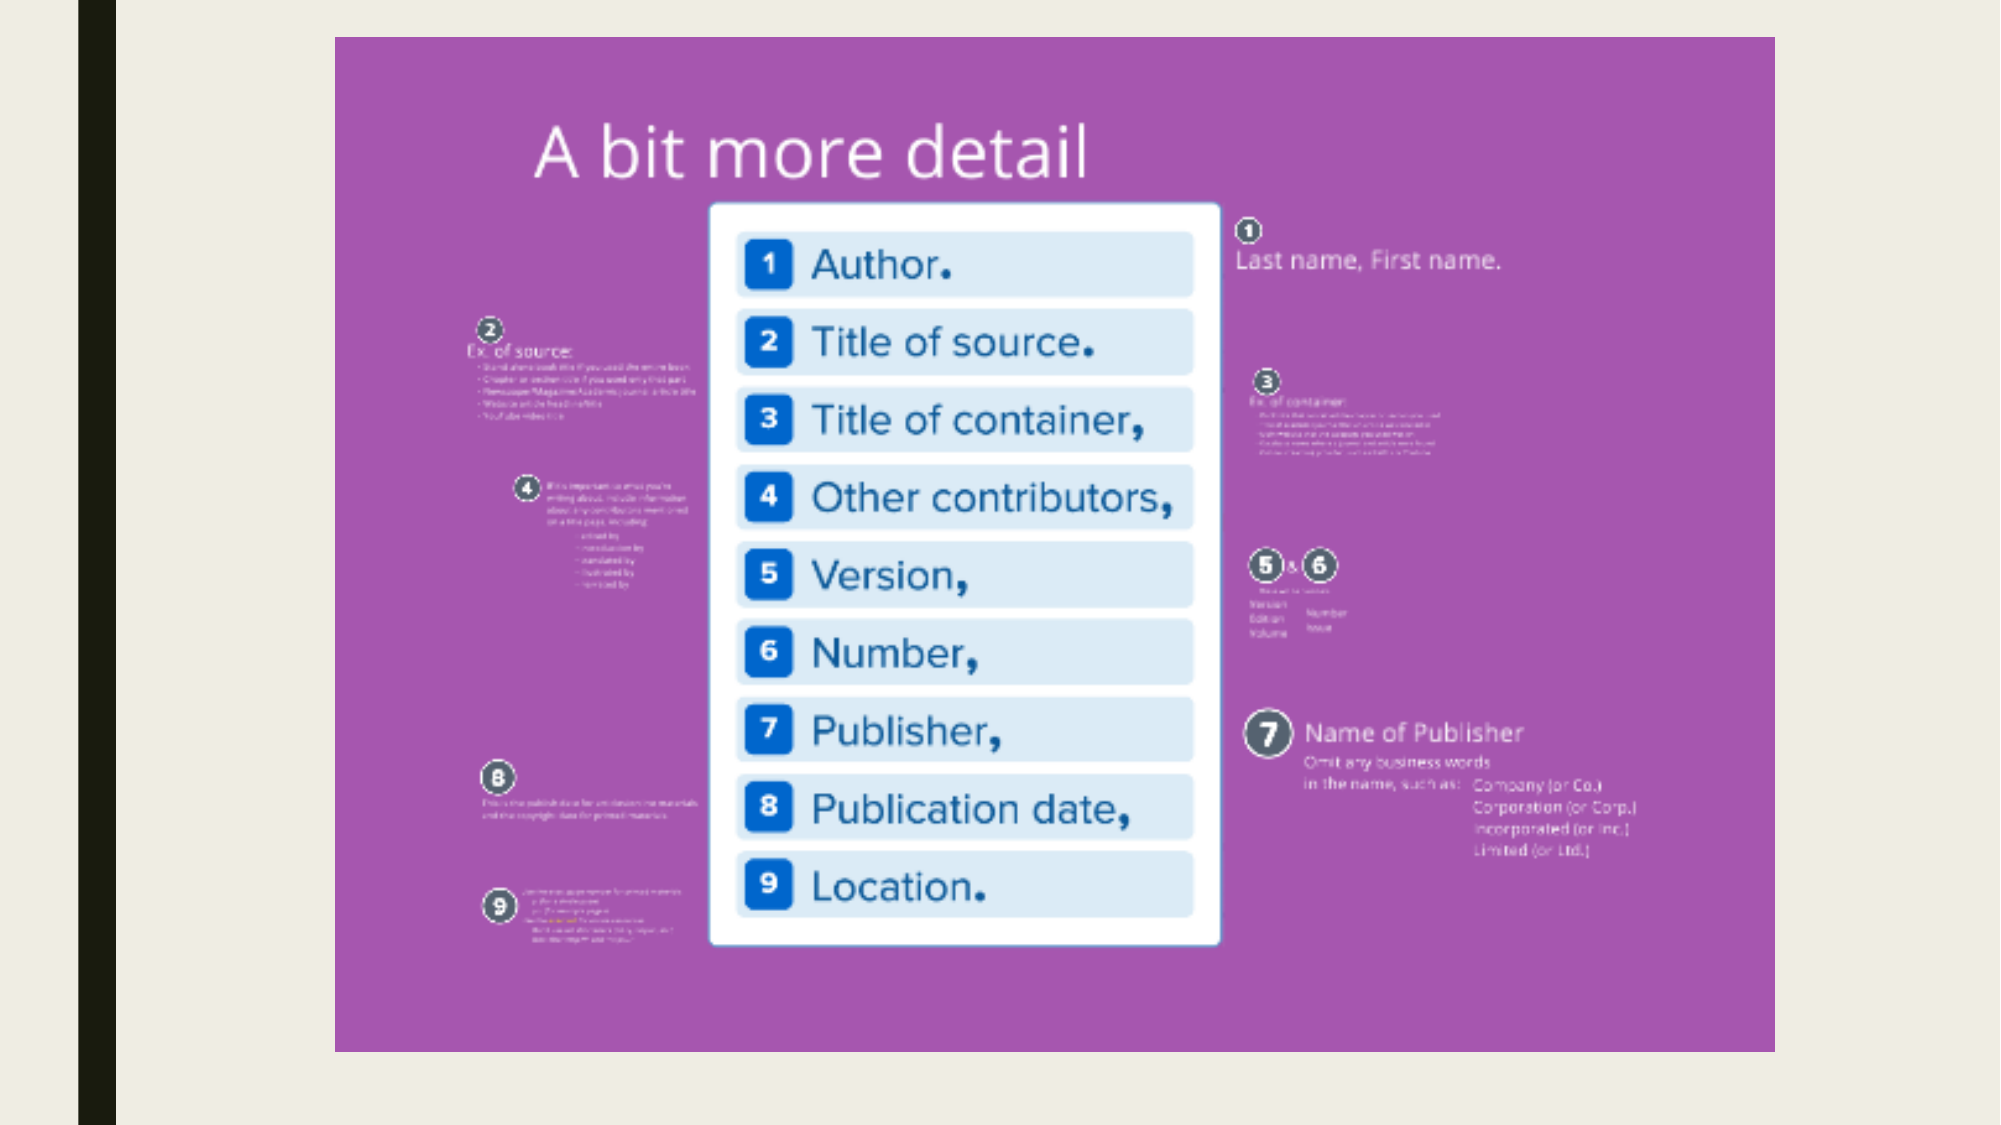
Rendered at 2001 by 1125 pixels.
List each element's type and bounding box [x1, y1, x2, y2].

picture [335, 37, 1775, 1052]
